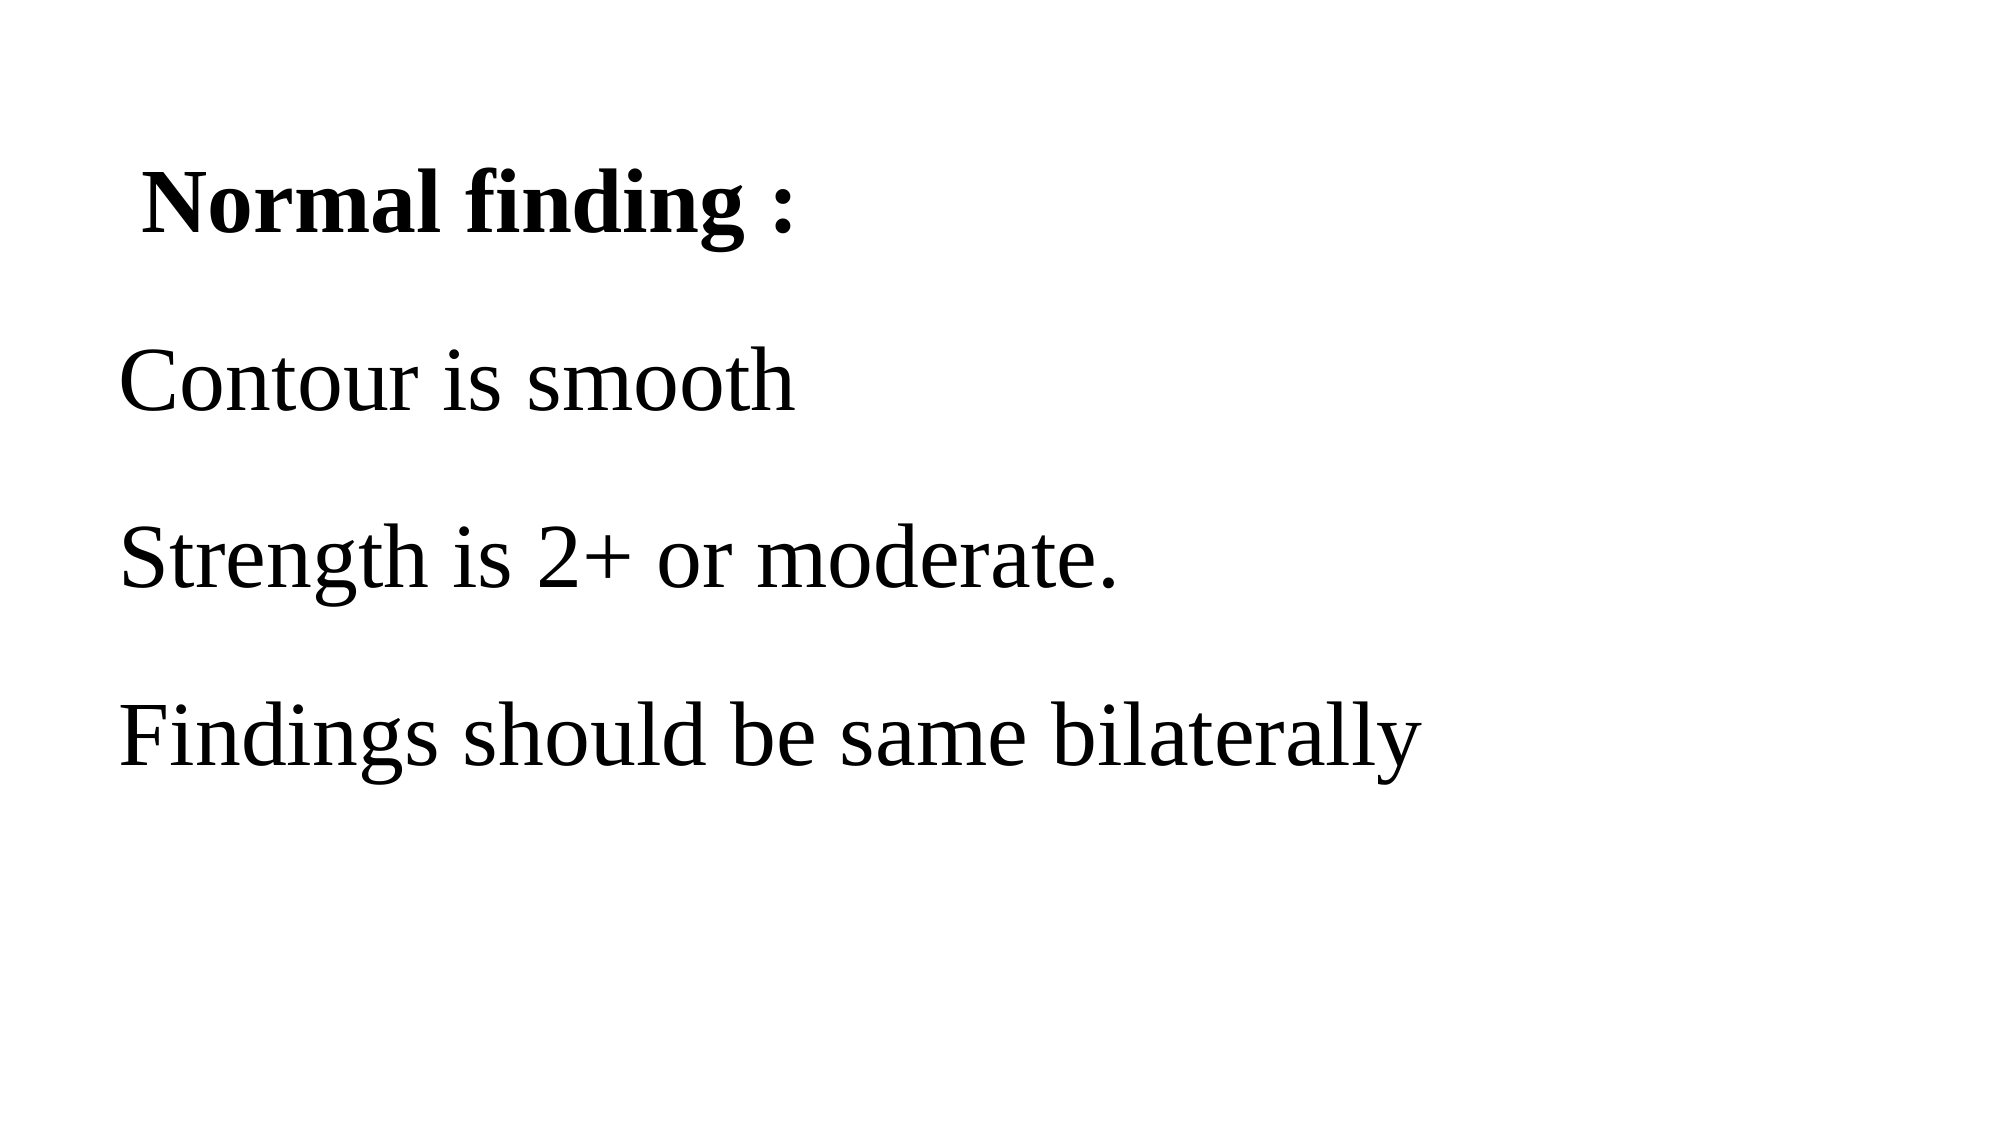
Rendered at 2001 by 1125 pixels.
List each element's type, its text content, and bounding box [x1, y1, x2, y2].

list Normal finding : Contour is smooth Strength is 2+ or moderate. Findings should be same bilaterally [90, 78, 1721, 1002]
